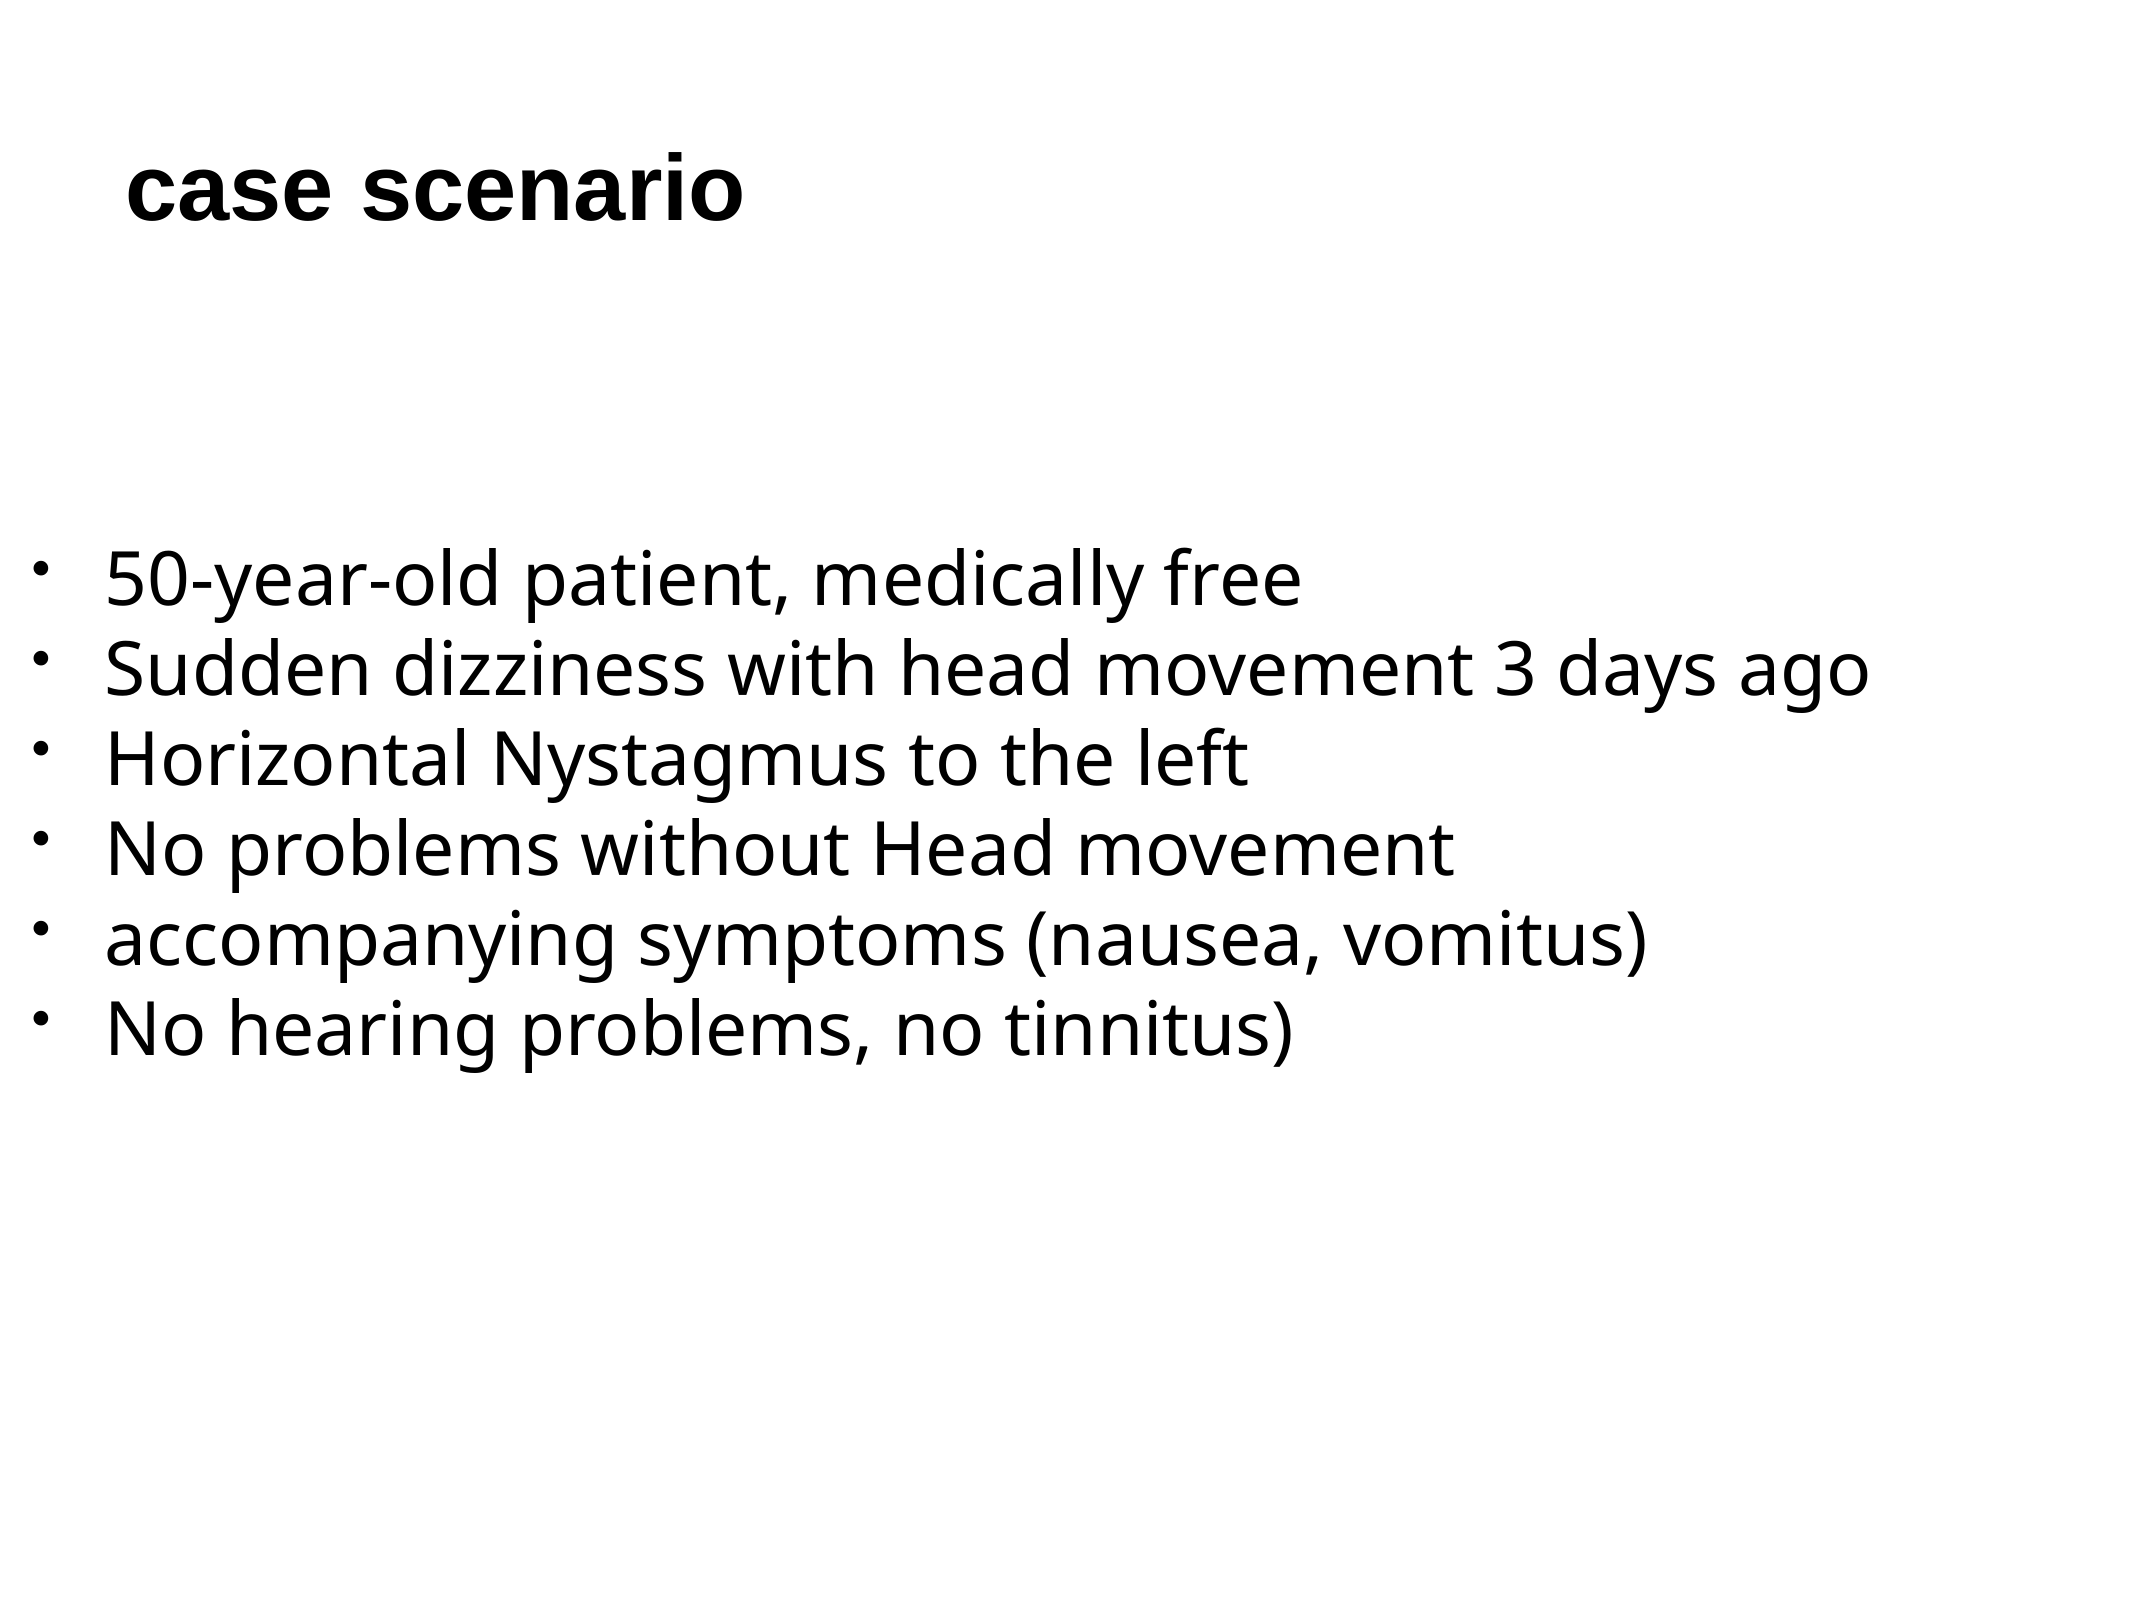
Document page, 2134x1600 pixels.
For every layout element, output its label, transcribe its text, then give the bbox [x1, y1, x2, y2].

text_box case scenario [116, 118, 755, 248]
text_box 50-year-old patient, medically free Sudden dizziness with head movement 3 days ago Horizontal Nystagmus to the left No problems without Head movement accompanying symptoms (nausea, vomitus) No hearing problems, no tinnitus) [23, 521, 1882, 1079]
